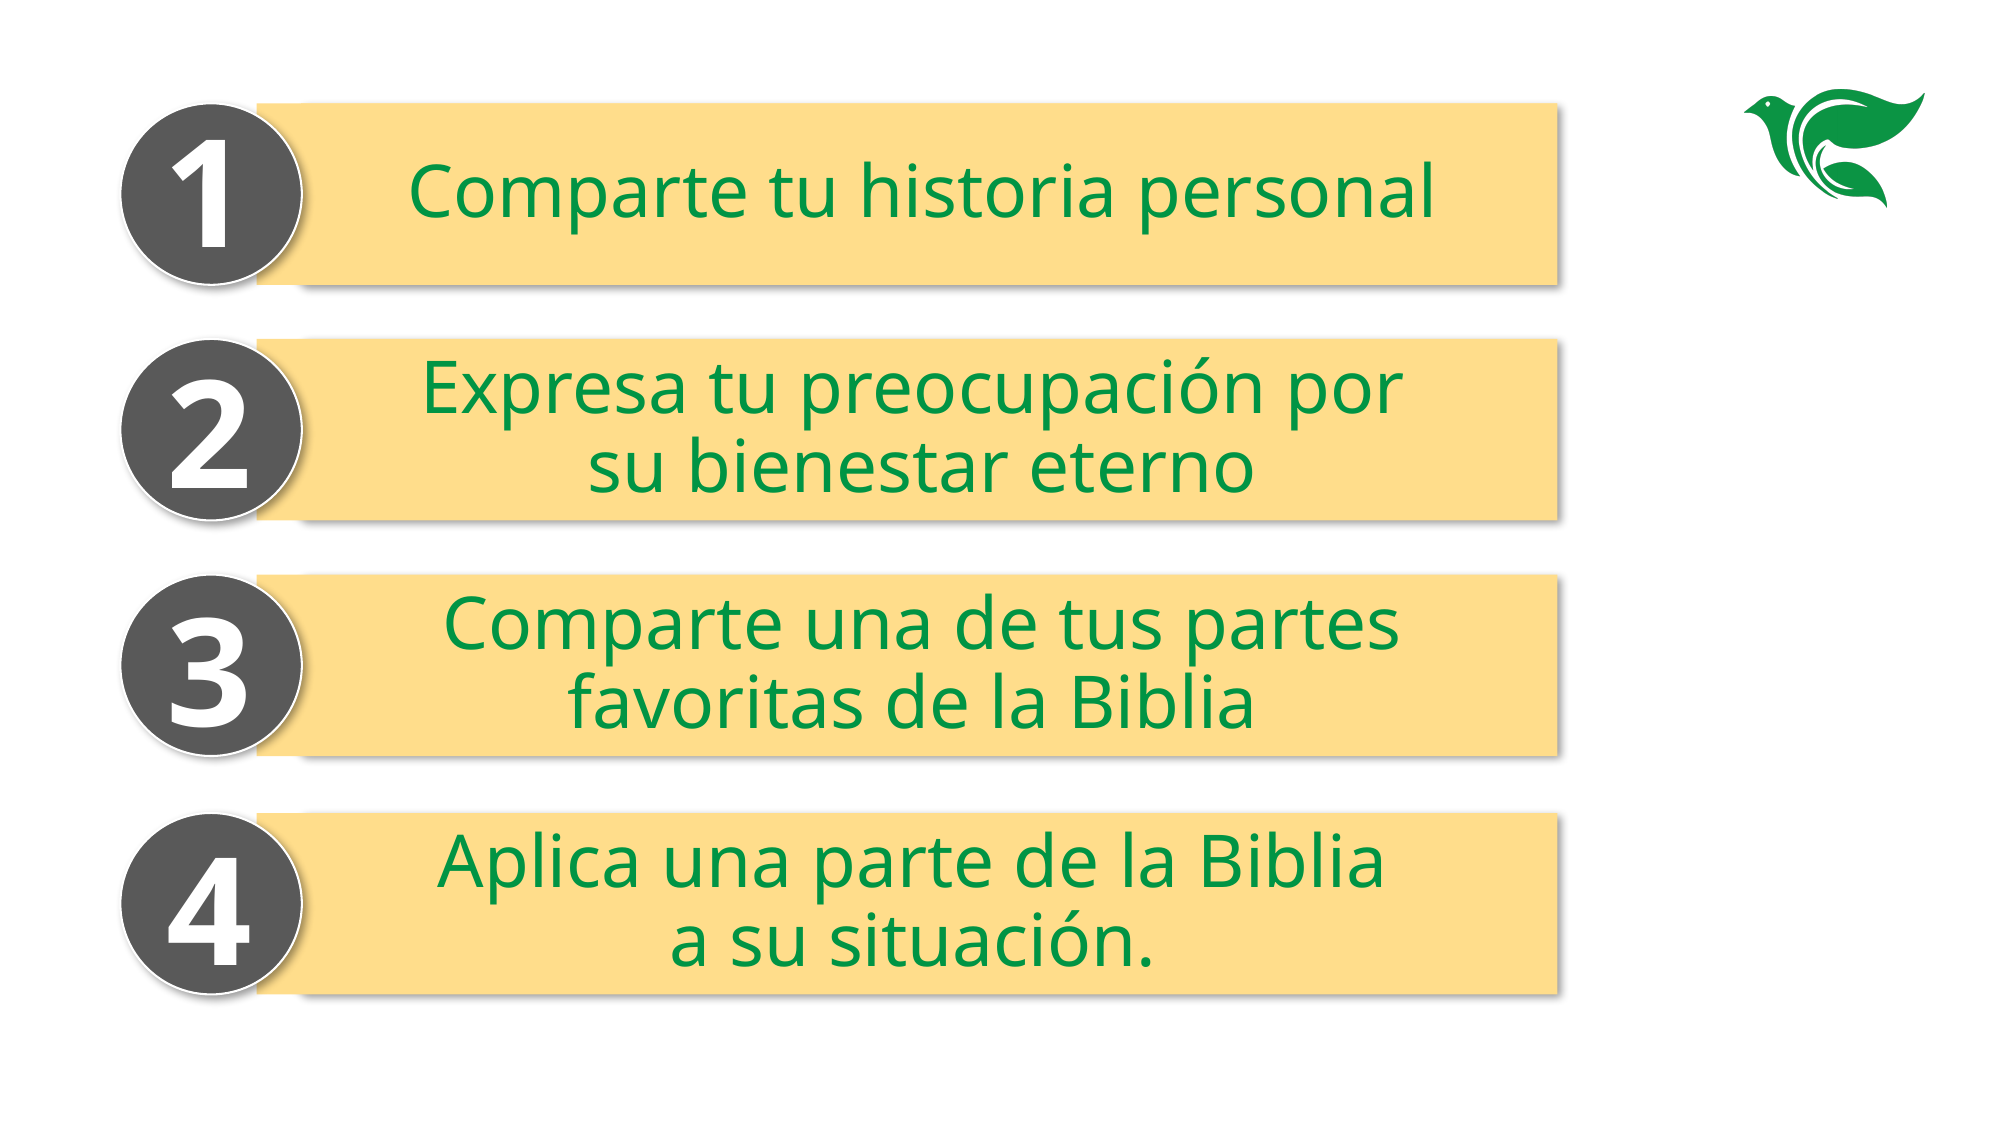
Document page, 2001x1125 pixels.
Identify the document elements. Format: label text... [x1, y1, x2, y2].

text_box [120, 128, 148, 260]
text_box 1 [148, 89, 259, 285]
text_box Comparte una de tus partes favoritas de la Biblia [262, 574, 1558, 757]
text_box 2 [151, 330, 262, 526]
text_box 3 [151, 569, 262, 764]
text_box Comparte tu historia personal [259, 103, 1558, 285]
text_box Aplica una parte de la Biblia a su situación. [262, 813, 1558, 995]
text_box [120, 835, 151, 972]
text_box [262, 590, 302, 741]
text_box [262, 828, 302, 979]
text_box [262, 354, 302, 505]
picture [1722, 47, 1953, 240]
text_box [259, 117, 302, 272]
text_box 4 [151, 807, 262, 1003]
text_box Expresa tu preocupación por su bienestar eterno [262, 338, 1558, 521]
text_box [120, 361, 151, 498]
text_box [120, 597, 151, 734]
